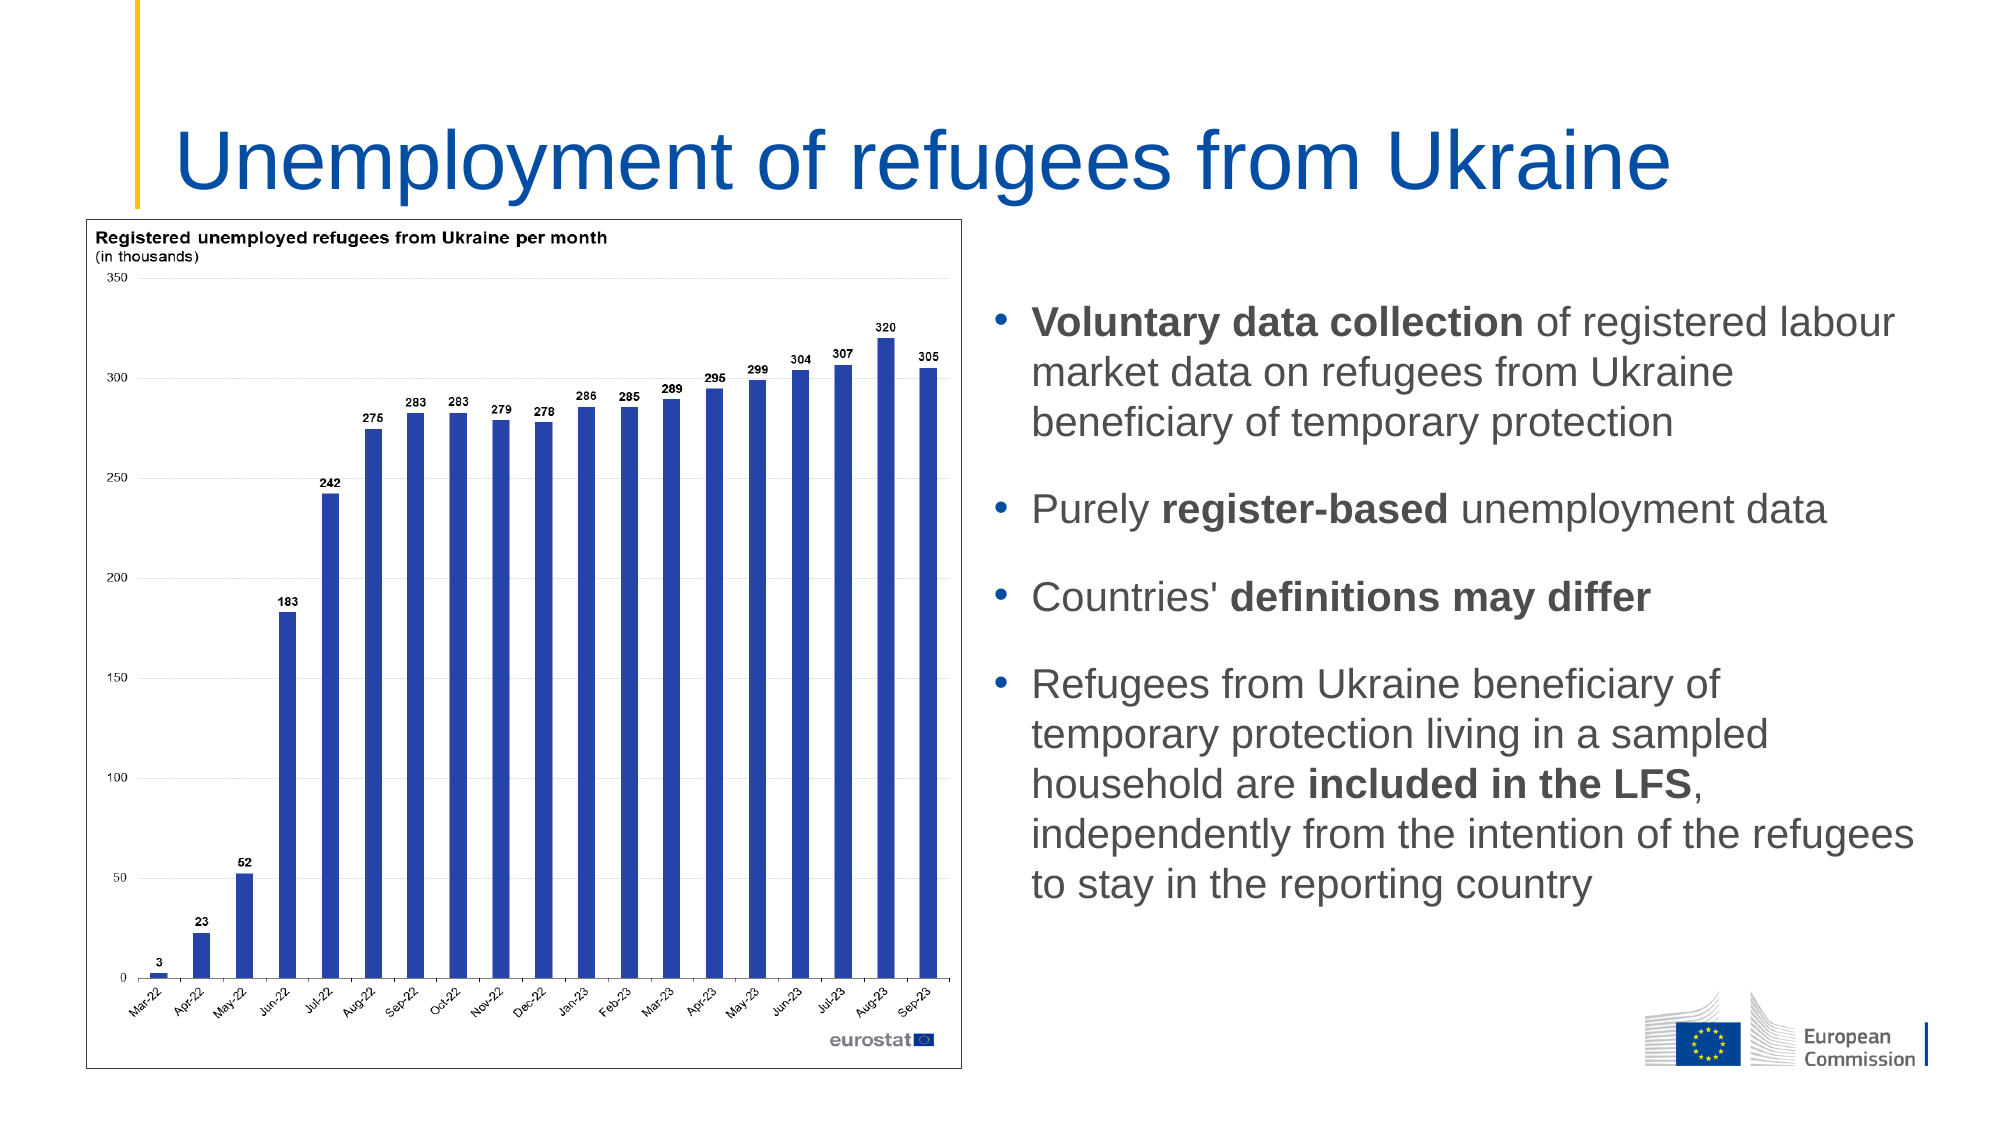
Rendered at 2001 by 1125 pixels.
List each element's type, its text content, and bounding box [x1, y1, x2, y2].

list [86, 219, 962, 1069]
title Unemployment of refugees from Ukraine [159, 79, 1885, 208]
text_box Voluntary data collection of registered labour market data on refugees from Ukraine beneficiary of temporary protection Purely register-based unemployment data Countries' definitions may differ Refugees from Ukraine beneficiary of temporary protection living in a sampled household are included in the LFS, independently from the intention of the refugees to stay in the reporting country [978, 286, 1935, 1079]
